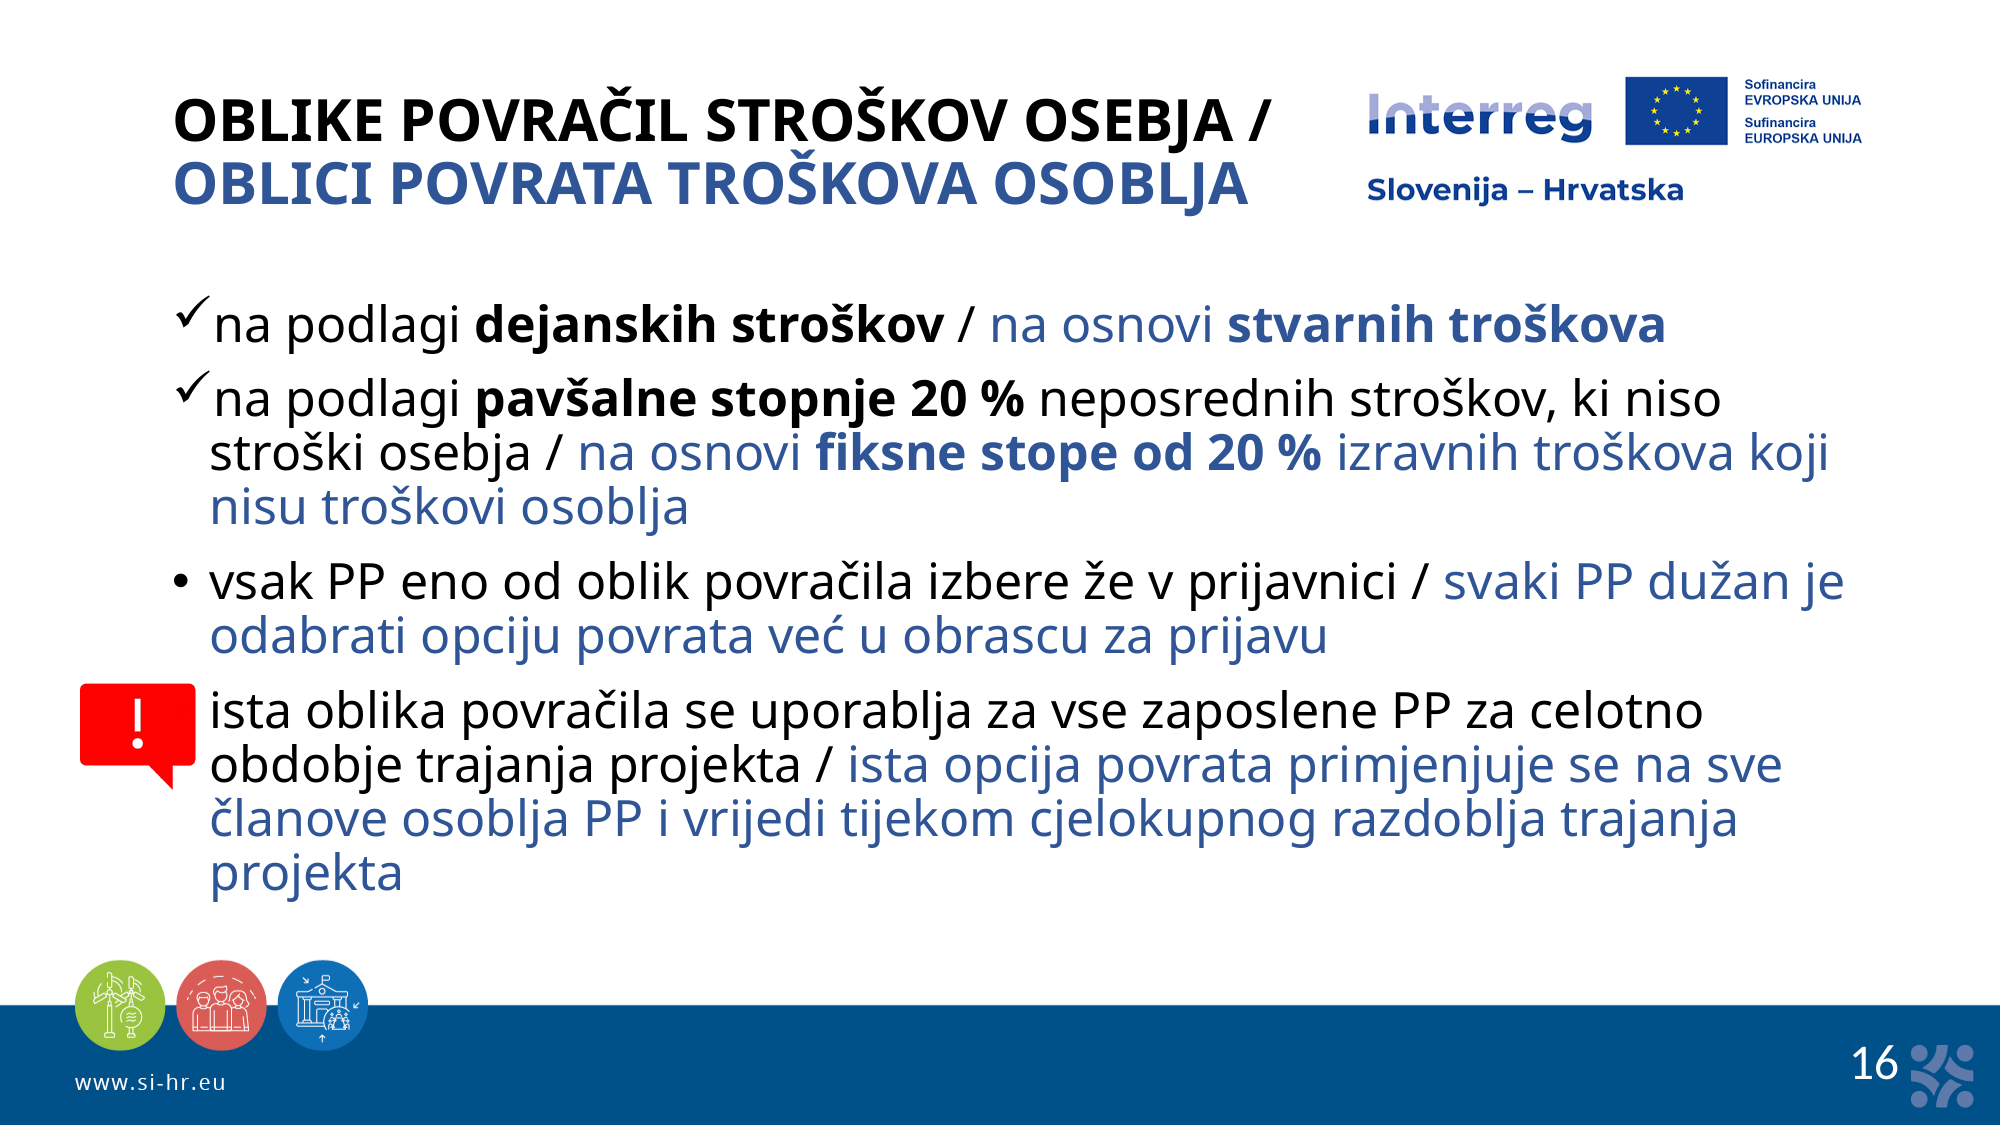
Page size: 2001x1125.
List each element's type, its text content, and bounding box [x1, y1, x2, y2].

text_box na podlagi dejanskih stroškov / na osnovi stvarnih troškova na podlagi pavšalne stopnje 20 % neposrednih stroškov, ki niso stroški osebja / na osnovi fiksne stope od 20 % izravnih troškova koji nisu troškovi osoblja vsak PP eno od oblik povračila izbere že v prijavnici / svaki PP dužan je odabrati opciju povrata već u obrascu za prijavu ista oblika povračila se uporablja za vse zaposlene PP za celotno obdobje trajanja projekta / ista opcija povrata primjenjuje se na sve članove osoblja PP i vrijedi tijekom cjelokupnog razdoblja trajanja projekta [157, 291, 1882, 925]
picture [0, 0, 2000, 1125]
title [137, 59, 1863, 278]
text_box OBLIKE POVRAČIL STROŠKOV OSEBJA / OBLICI POVRATA TROŠKOVA OSOBLJA [157, 45, 1882, 264]
